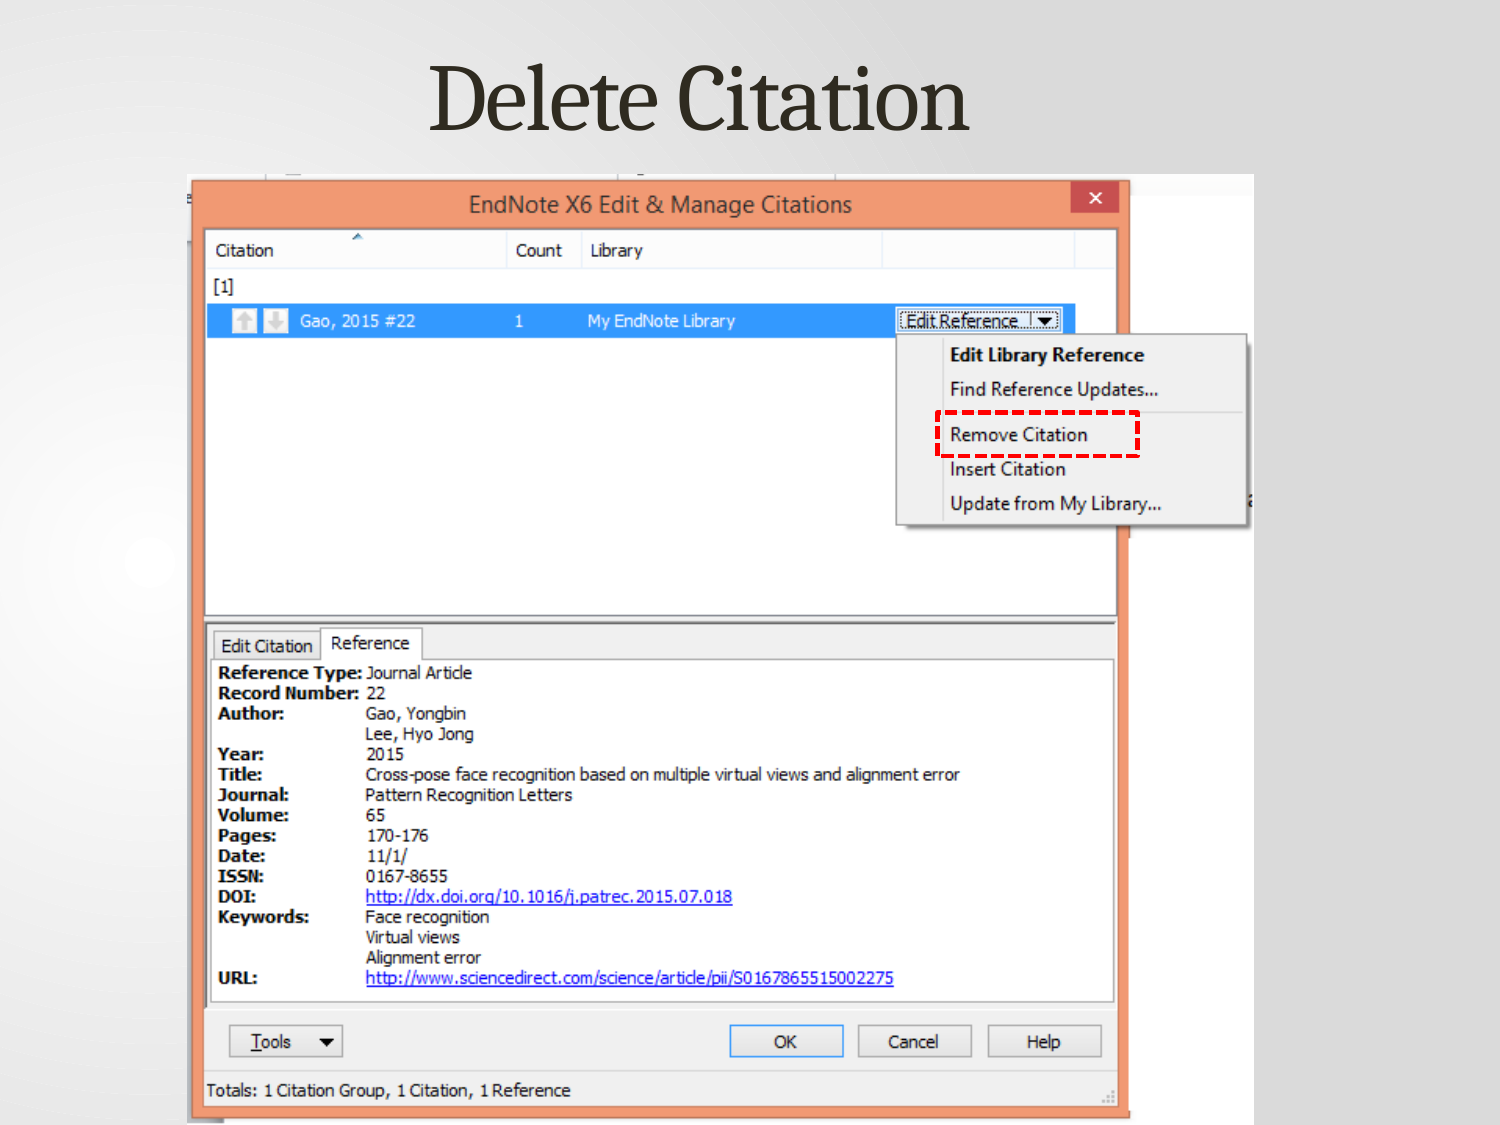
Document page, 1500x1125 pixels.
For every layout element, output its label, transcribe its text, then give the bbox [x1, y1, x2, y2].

title Delete Citation [75, 0, 1325, 186]
picture [186, 174, 1254, 1125]
